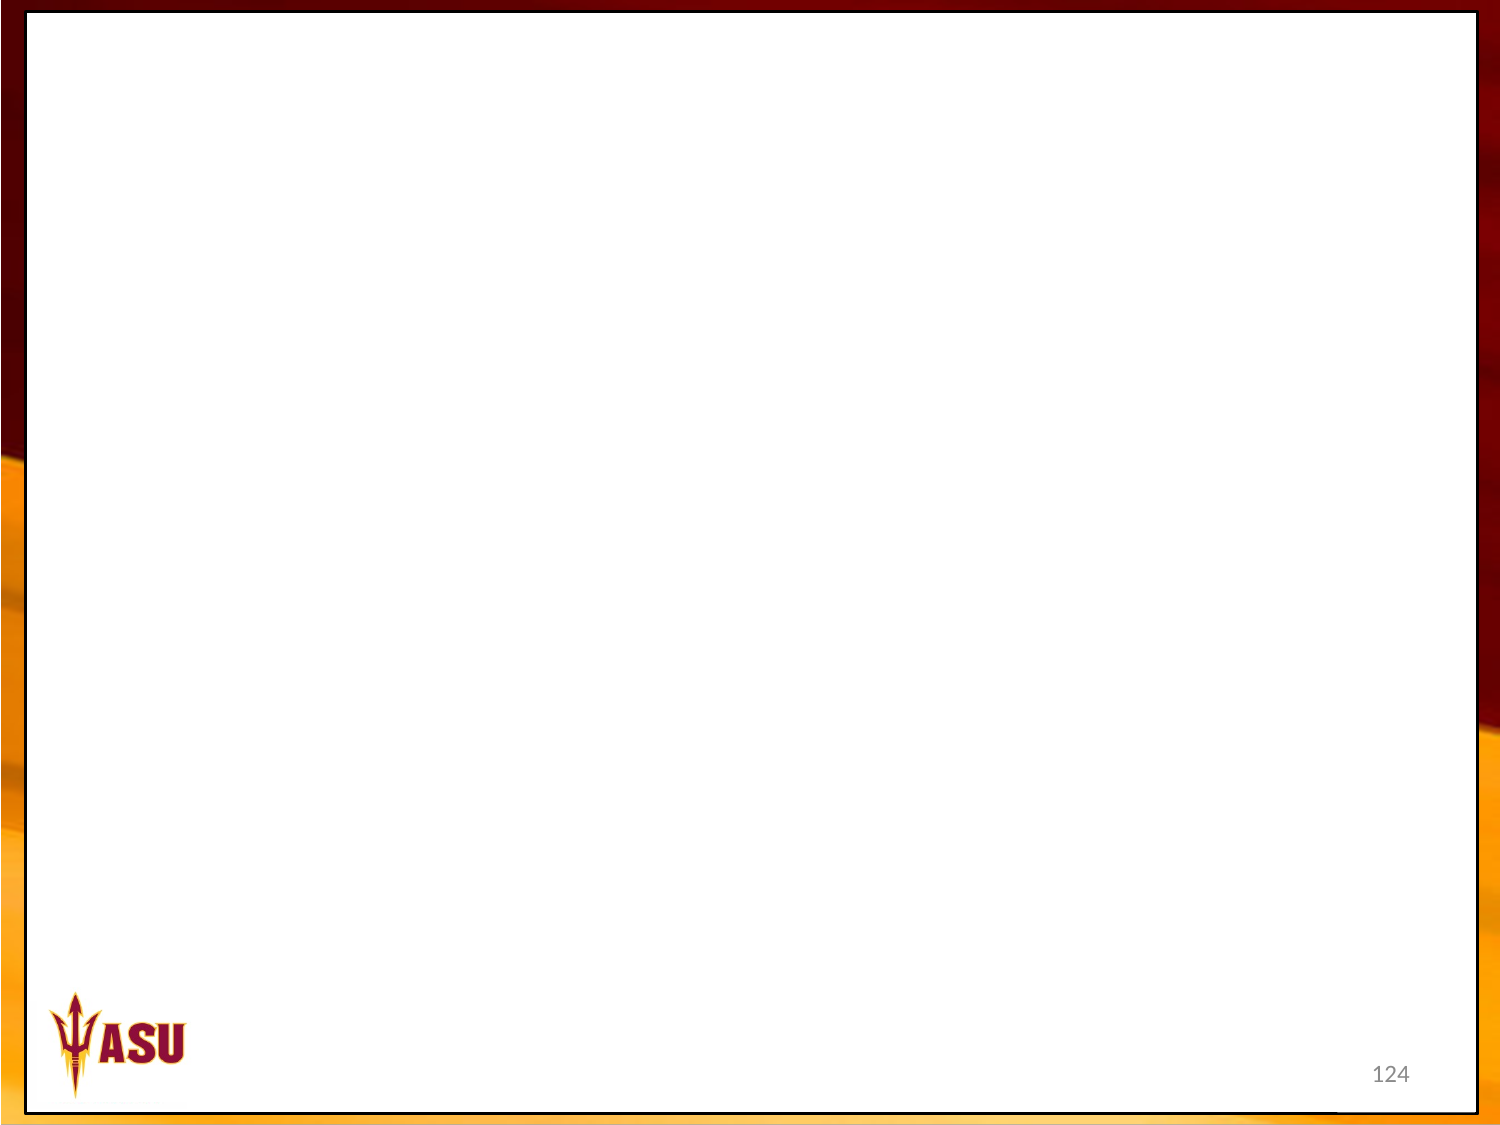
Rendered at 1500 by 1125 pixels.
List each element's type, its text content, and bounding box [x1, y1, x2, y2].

picture [0, 0, 1500, 1125]
slide_number 124 [1074, 1042, 1425, 1103]
